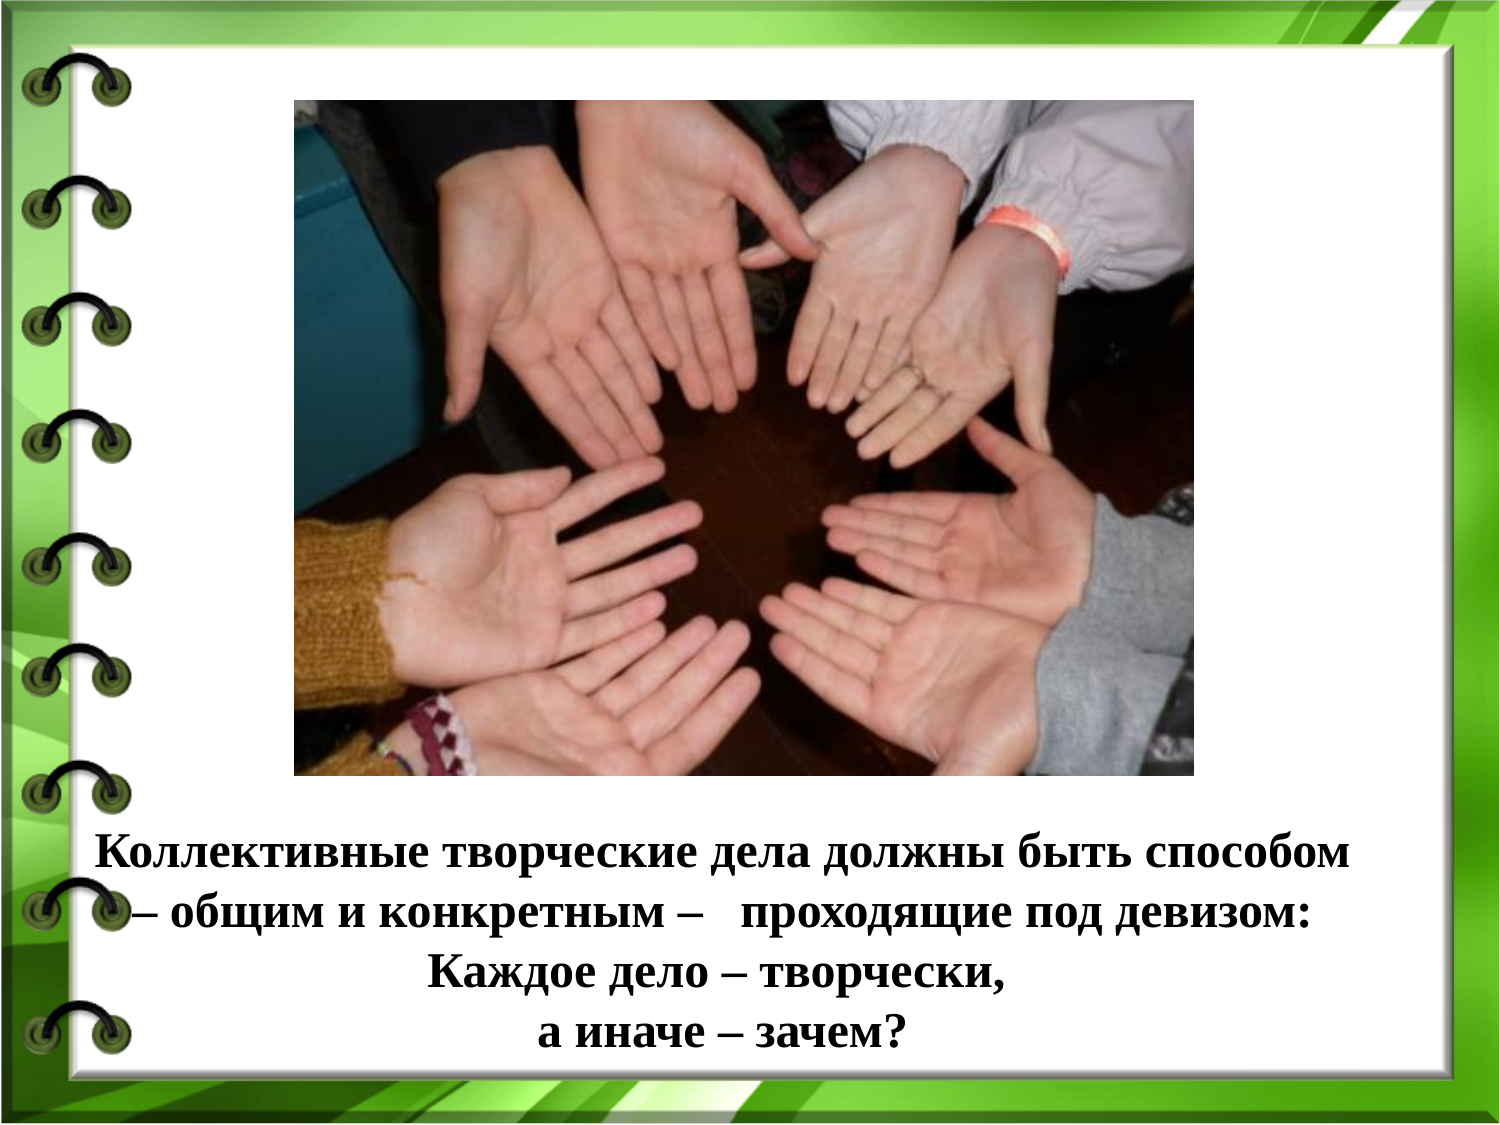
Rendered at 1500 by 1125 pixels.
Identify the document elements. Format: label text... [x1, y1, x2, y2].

picture [0, 0, 1500, 1125]
title Коллективные творческие дела должны быть способом – общим и конкретным – проходящие под девизом: Каждое дело – творчески, а иначе – зачем? [62, 799, 1383, 1125]
